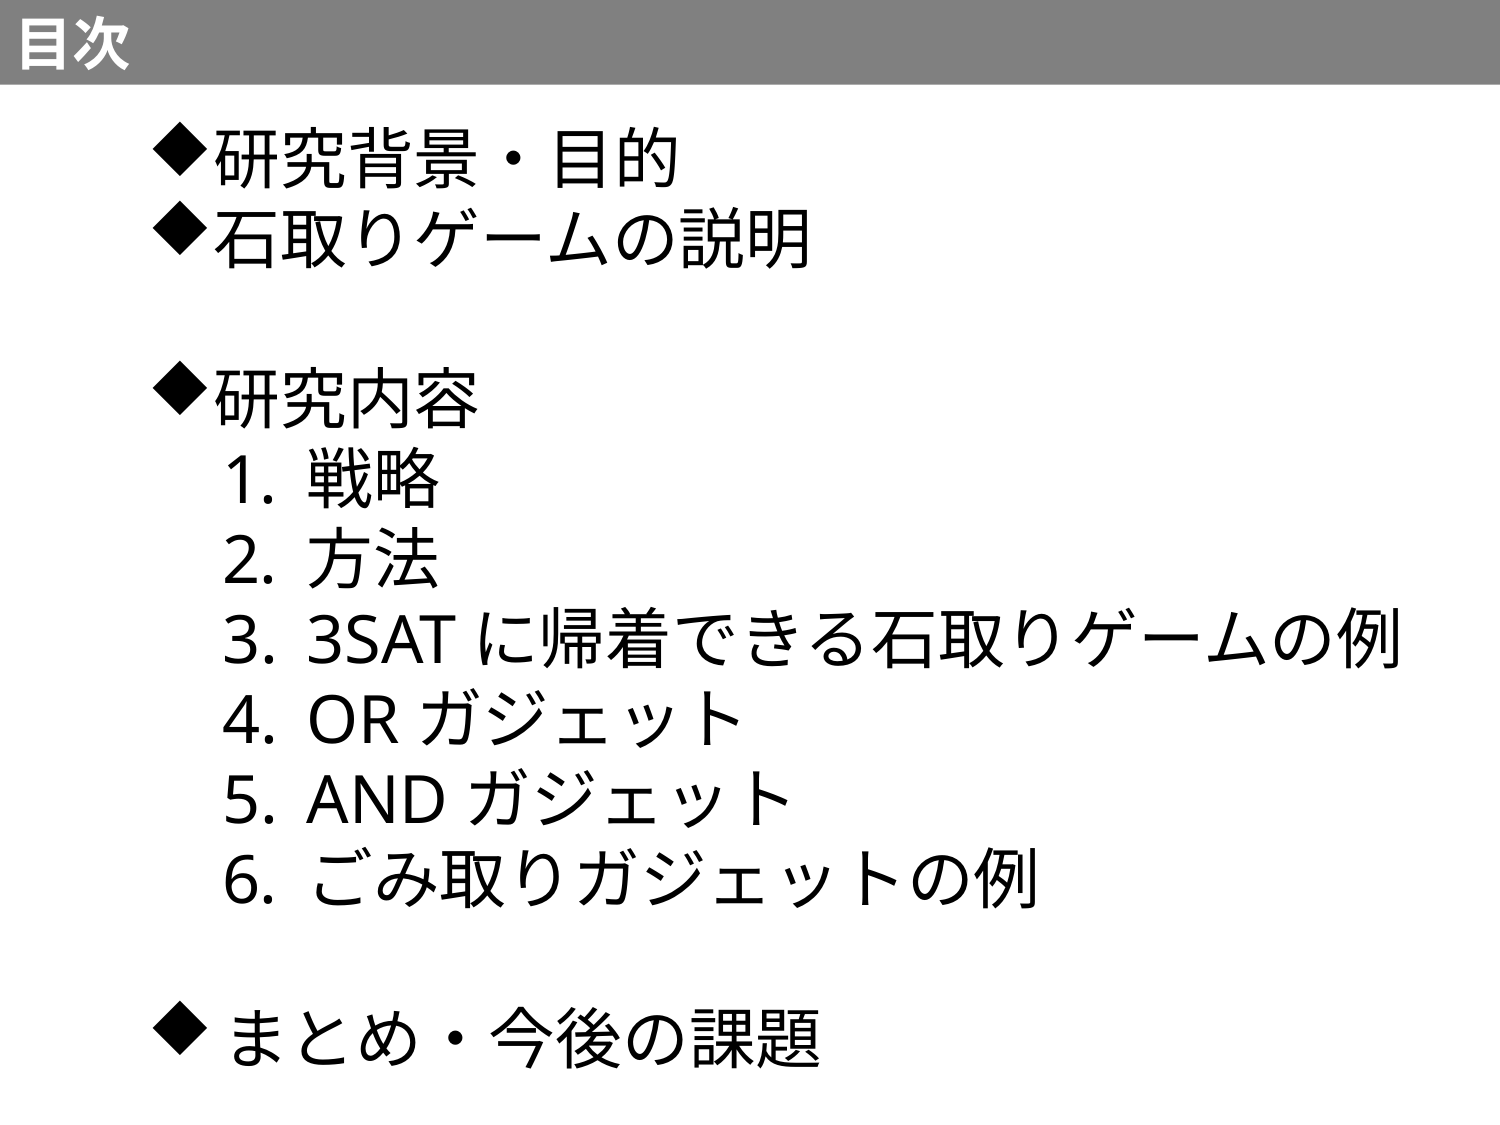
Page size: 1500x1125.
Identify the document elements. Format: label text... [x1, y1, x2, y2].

text_box 目次 [0, 0, 1500, 85]
text_box 研究背景・目的 石取りゲームの説明 研究内容 戦略 方法 3SATに帰着できる石取りゲームの例 ORガジェット ANDガジェット ごみ取りガジェットの例 まとめ・今後の課題 [132, 109, 1446, 1125]
